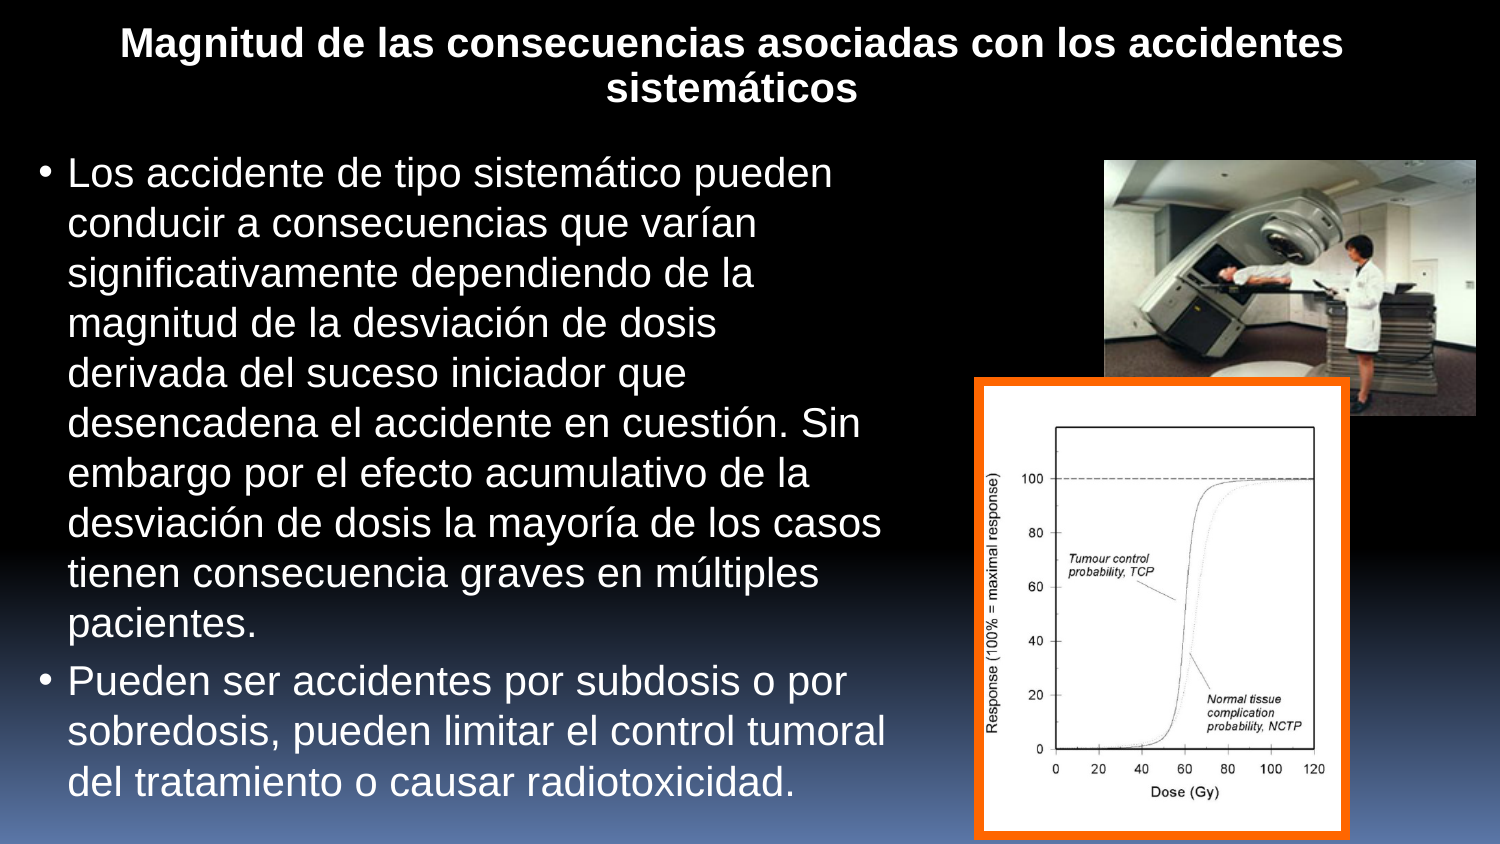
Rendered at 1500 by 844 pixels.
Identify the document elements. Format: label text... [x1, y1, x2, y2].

text_box Magnitud de las consecuencias asociadas con los accidentes sistemáticos [17, 14, 1447, 119]
text_box Los accidente de tipo sistemático pueden conducir a consecuencias que varían significativamente dependiendo de la magnitud de la desviación de dosis derivada del suceso iniciador que desencadena el accidente en cuestión. Sin embargo por el efecto acumulativo de la desviación de dosis la mayoría de los casos tienen consecuencia graves en múltiples pacientes. Pueden ser accidentes por subdosis o por sobredosis, pueden limitar el control tumoral del tratamiento o causar radiotoxicidad. [23, 138, 904, 824]
picture [983, 159, 1477, 832]
